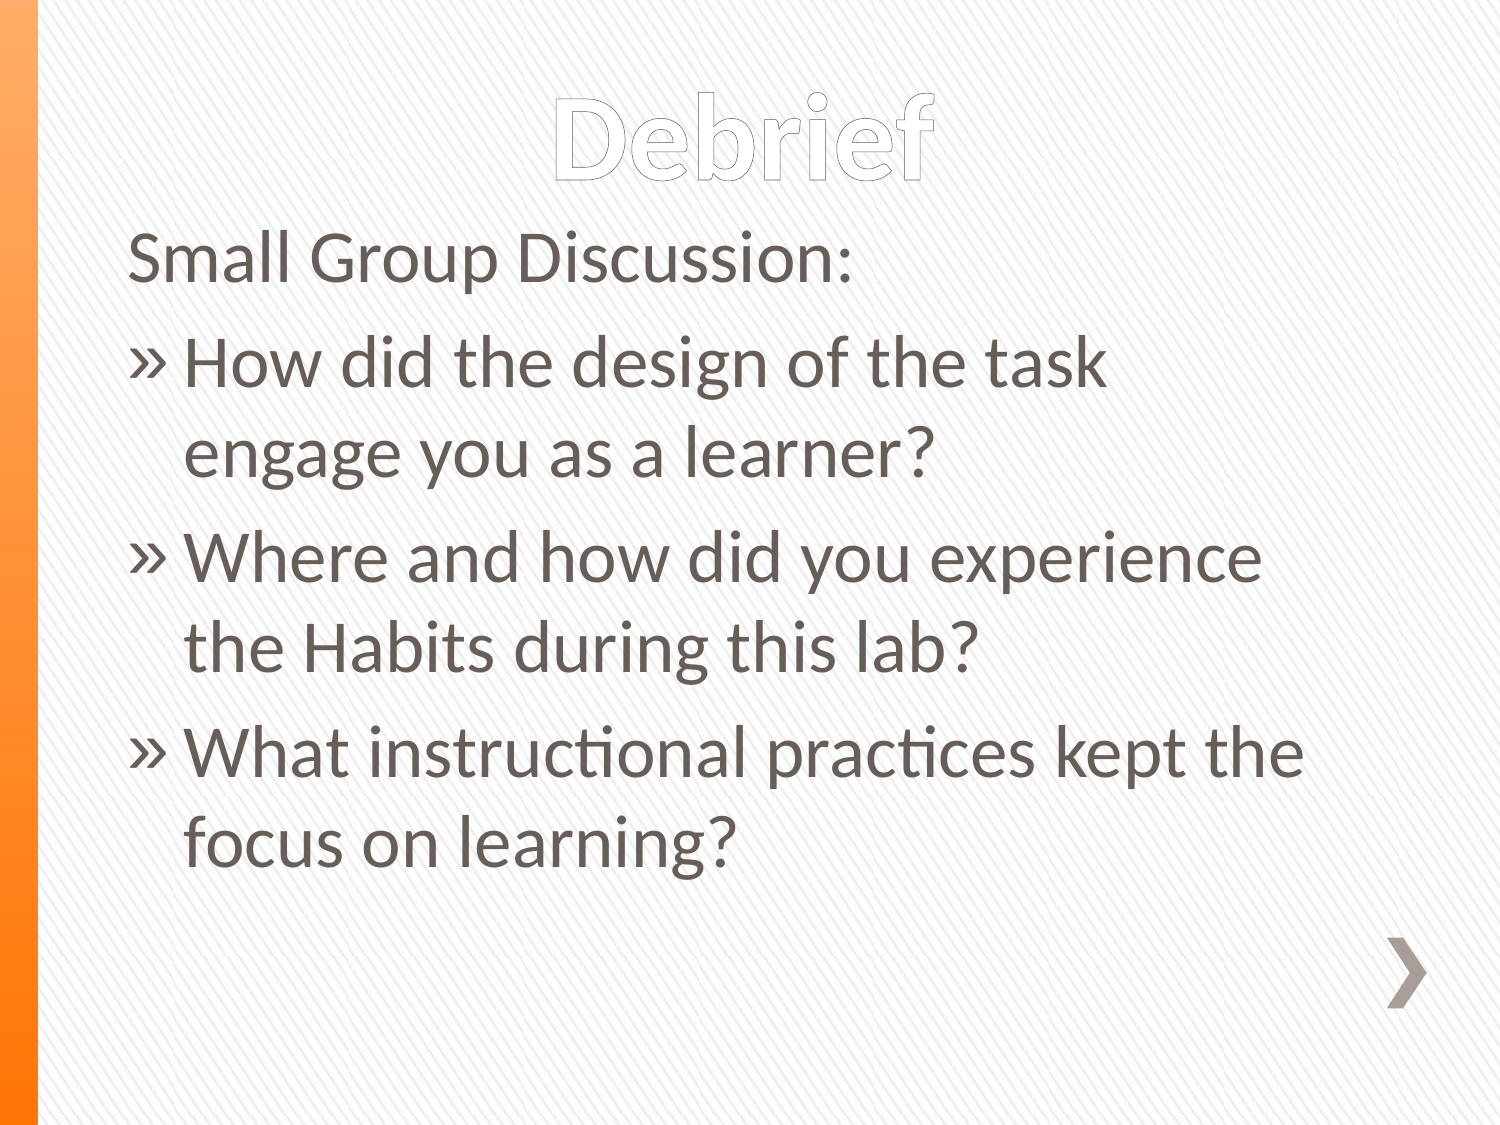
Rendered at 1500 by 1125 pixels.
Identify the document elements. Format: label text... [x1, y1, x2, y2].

text_box Small Group Discussion: How did the design of the task engage you as a learner? Where and how did you experience the Habits during this lab? What instructional practices kept the focus on learning? [112, 200, 1338, 307]
title Debrief [148, 24, 1336, 200]
